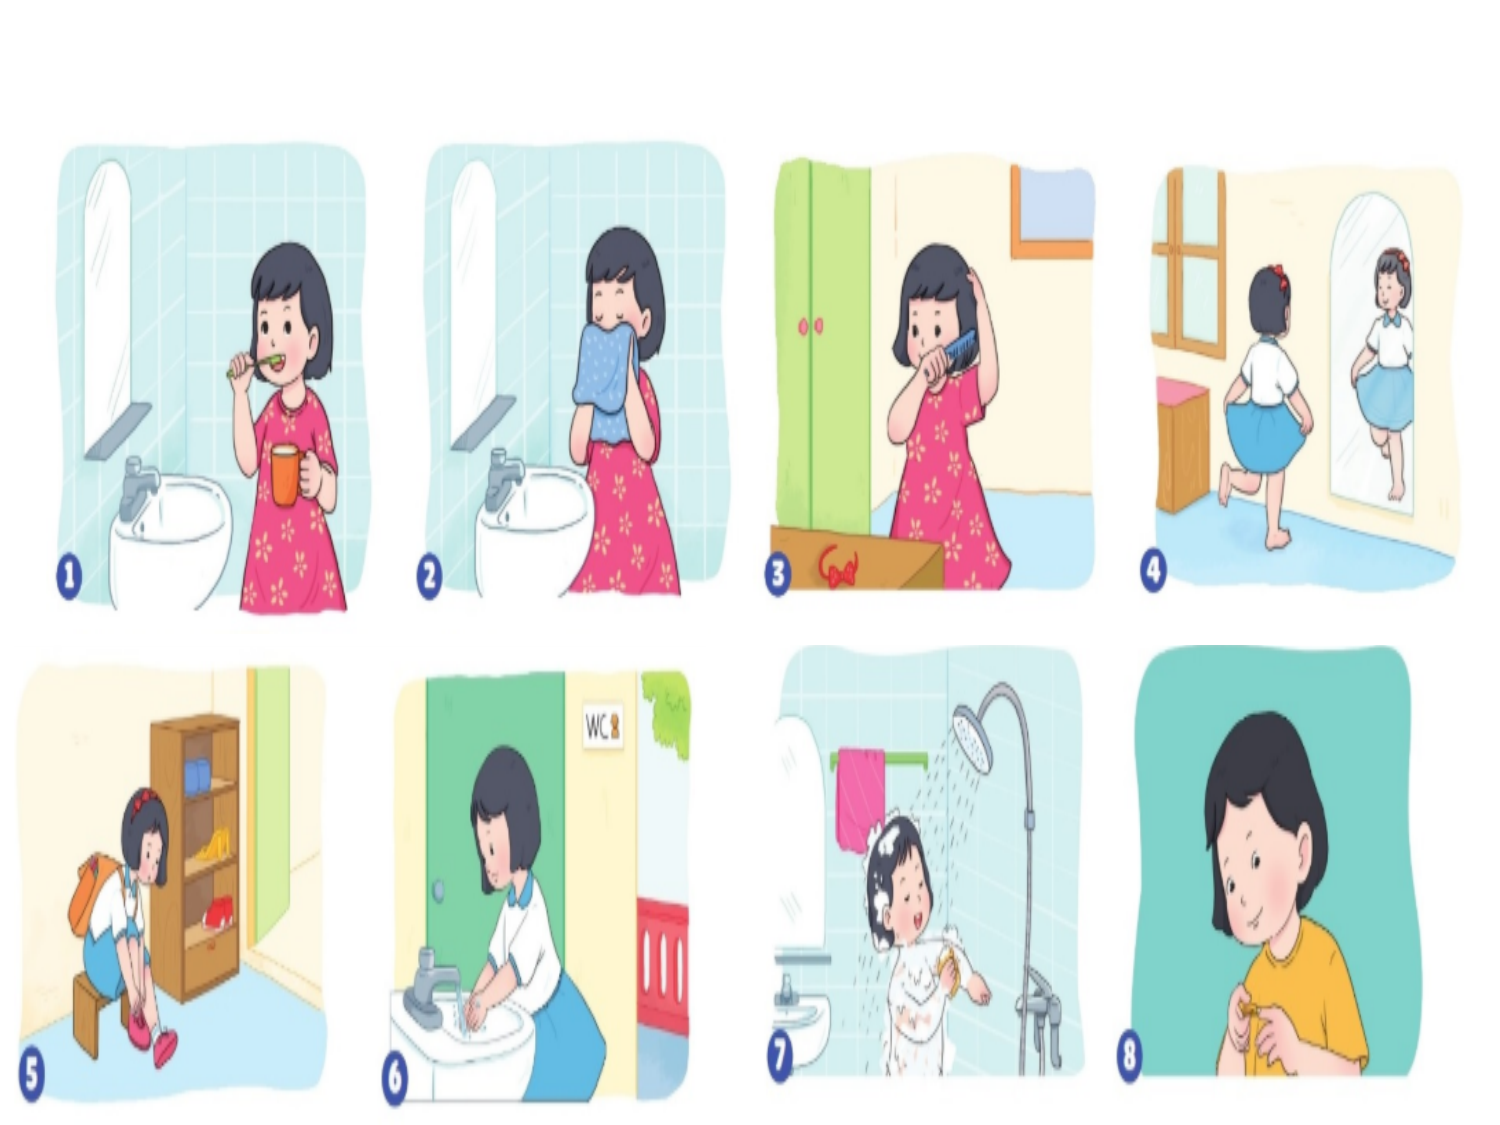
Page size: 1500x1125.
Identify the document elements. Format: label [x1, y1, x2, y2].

picture [749, 645, 1441, 1106]
picture [14, 645, 706, 1125]
picture [12, 104, 1479, 634]
